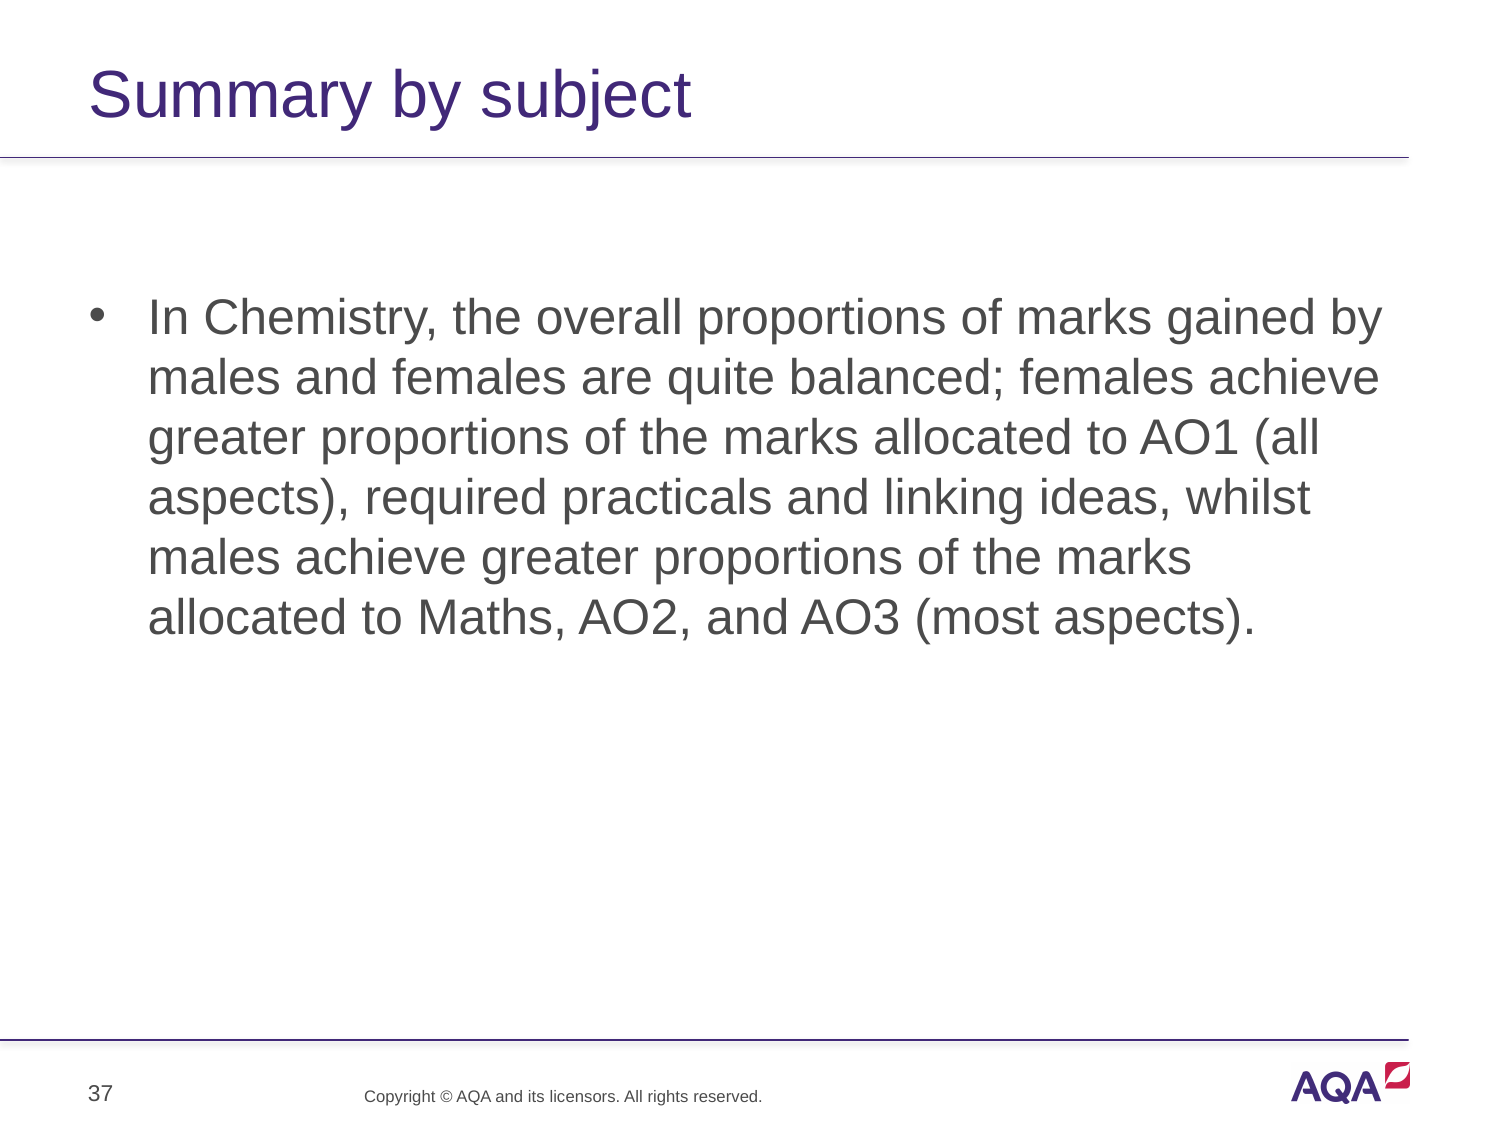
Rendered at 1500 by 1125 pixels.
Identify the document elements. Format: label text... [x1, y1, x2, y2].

picture [1291, 1062, 1410, 1104]
footer Copyright © AQA and its licensors. All rights reserved. [324, 1084, 764, 1124]
list In Chemistry, the overall proportions of marks gained by males and females are quite balanced; females achieve greater proportions of the marks allocated to AO1 (all aspects), required practicals and linking ideas, whilst males achieve greater proportions of the marks allocated to Maths, AO2, and AO3 (most aspects). [88, 284, 1409, 1063]
title Summary by subject [88, 72, 1409, 144]
slide_number 37 [72, 1062, 188, 1123]
